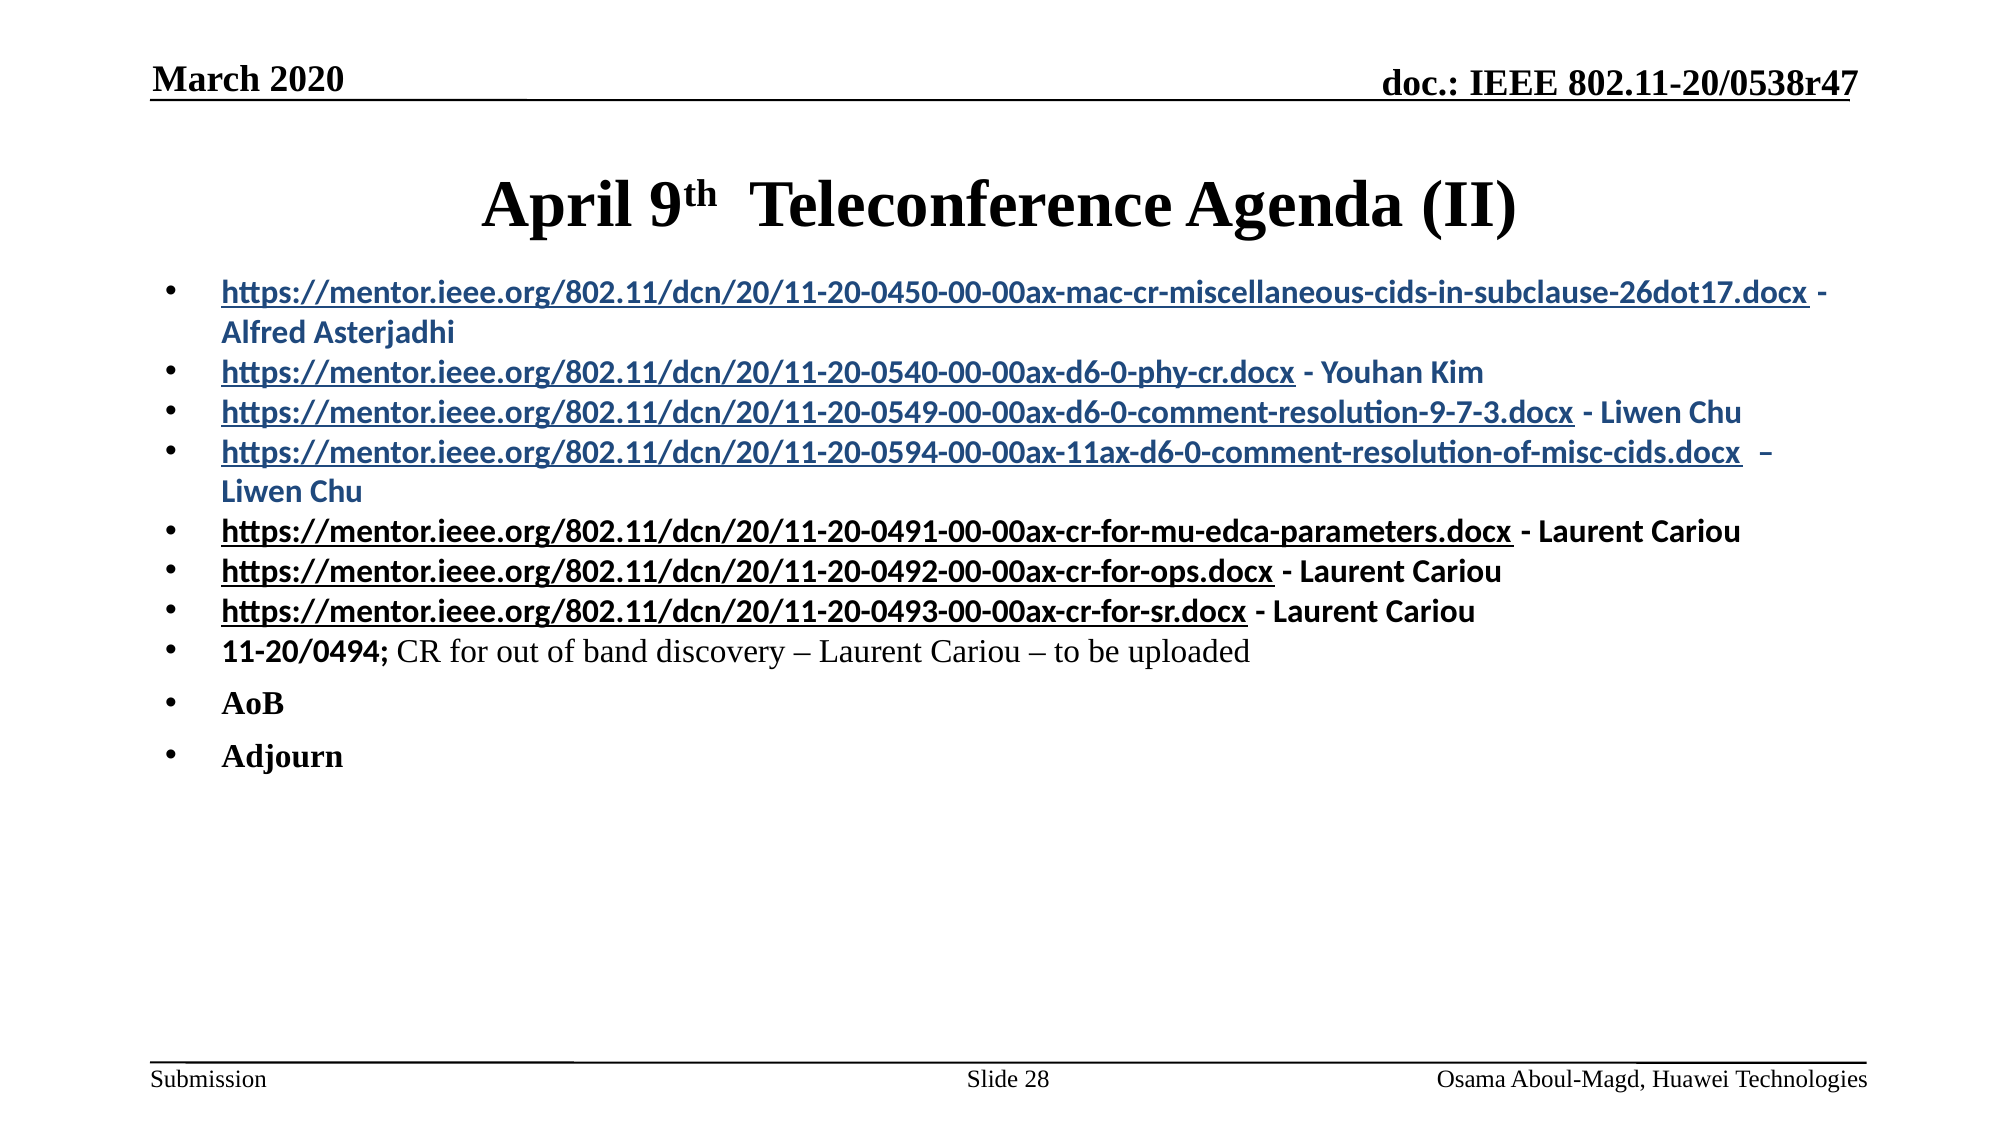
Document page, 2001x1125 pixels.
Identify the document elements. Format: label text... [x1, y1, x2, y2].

list https://mentor.ieee.org/802.11/dcn/20/11-20-0450-00-00ax-mac-cr-miscellaneous-cids-in-subclause-26dot17.docx - Alfred Asterjadhi https://mentor.ieee.org/802.11/dcn/20/11-20-0540-00-00ax-d6-0-phy-cr.docx - Youhan Kim https://mentor.ieee.org/802.11/dcn/20/11-20-0549-00-00ax-d6-0-comment-resolution-9-7-3.docx - Liwen Chu https://mentor.ieee.org/802.11/dcn/20/11-20-0594-00-00ax-11ax-d6-0-comment-resolution-of-misc-cids.docx – Liwen Chu https://mentor.ieee.org/802.11/dcn/20/11-20-0491-00-00ax-cr-for-mu-edca-parameters.docx - Laurent Cariou https://mentor.ieee.org/802.11/dcn/20/11-20-0492-00-00ax-cr-for-ops.docx - Laurent Cariou https://mentor.ieee.org/802.11/dcn/20/11-20-0493-00-00ax-cr-for-sr.docx - Laurent Cariou 11-20/0494; CR for out of band discovery – Laurent Cariou – to be uploaded AoB Adjourn [149, 262, 1850, 938]
slide_number Slide 28 [950, 1061, 1067, 1123]
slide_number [152, 54, 563, 100]
title April 9th Teleconference Agenda (II) [149, 112, 1850, 262]
footer Osama Aboul-Magd, Huawei Technologies [1171, 1061, 1869, 1093]
